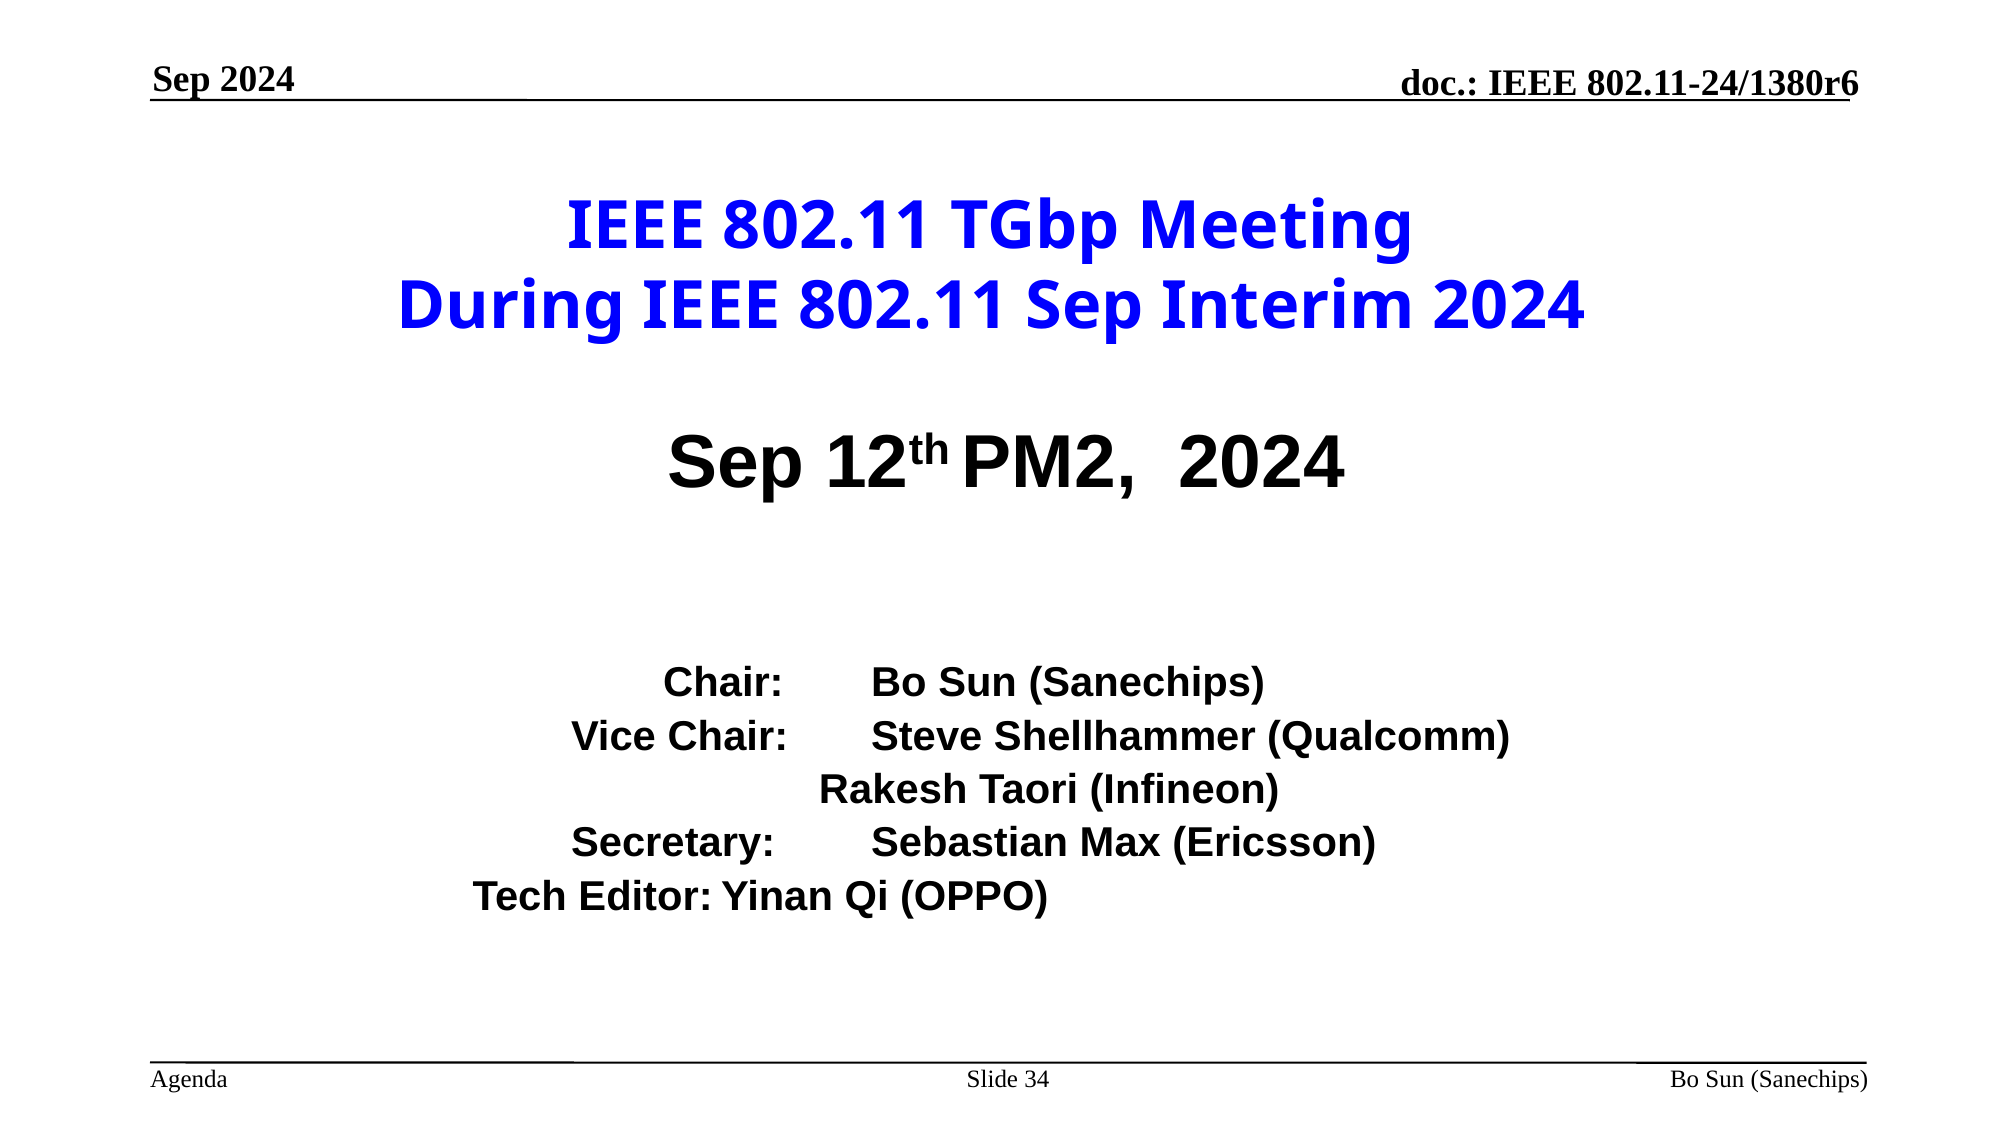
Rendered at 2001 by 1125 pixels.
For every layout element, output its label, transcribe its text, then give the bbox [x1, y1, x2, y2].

footer Bo Sun (Sanechips) [1171, 1061, 1869, 1093]
text_box Sep 12th PM2, 2024 Chair: Bo Sun (Sanechips) Vice Chair: Steve Shellhammer (Qualcomm) Rakesh Taori (Infineon) Secretary: Sebastian Max (Ericsson) Tech Editor: Yinan Qi (OPPO) [200, 349, 1813, 1027]
slide_number Slide 34 [949, 1061, 1067, 1123]
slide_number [152, 54, 563, 100]
text_box IEEE 802.11 TGbp Meeting During IEEE 802.11 Sep Interim 2024 [288, 112, 1695, 349]
